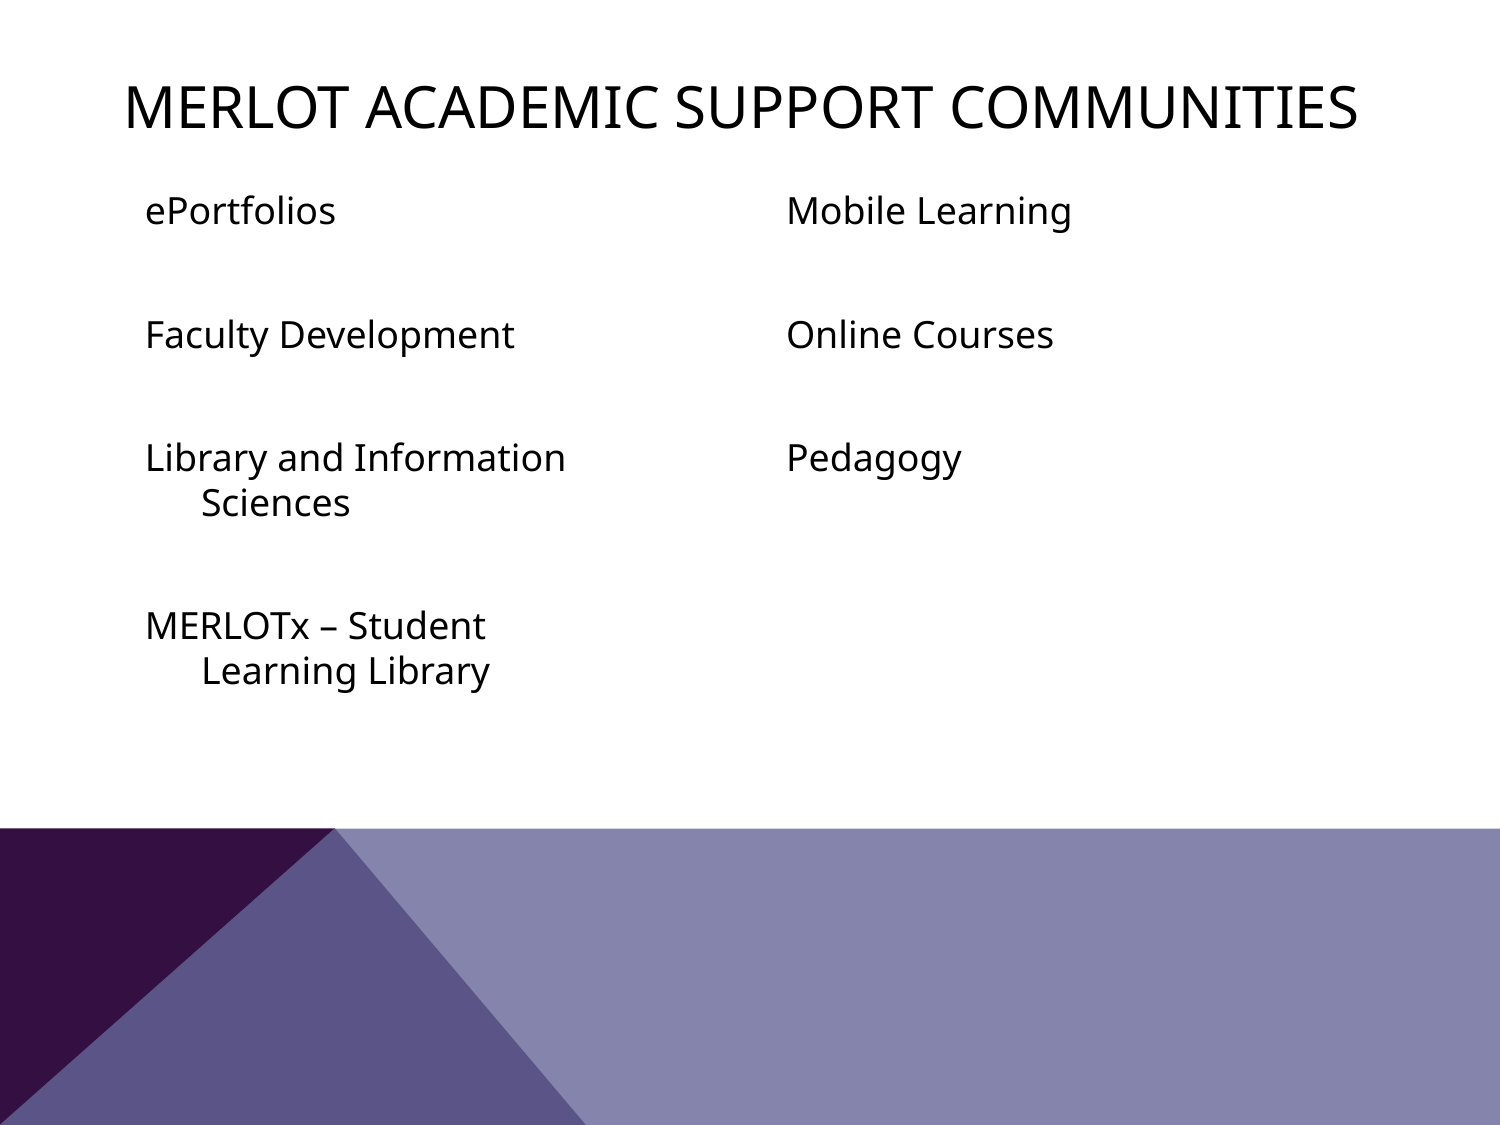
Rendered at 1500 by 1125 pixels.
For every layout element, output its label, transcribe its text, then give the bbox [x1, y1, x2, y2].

list Mobile Learning Online Courses Pedagogy [771, 179, 1296, 789]
list ePortfolios Faculty Development Library and Information Sciences MERLOTx – Student Learning Library [129, 179, 660, 789]
title MERLOT ACADEMIC SUPPORT COMMUNITIES [108, 60, 1399, 150]
